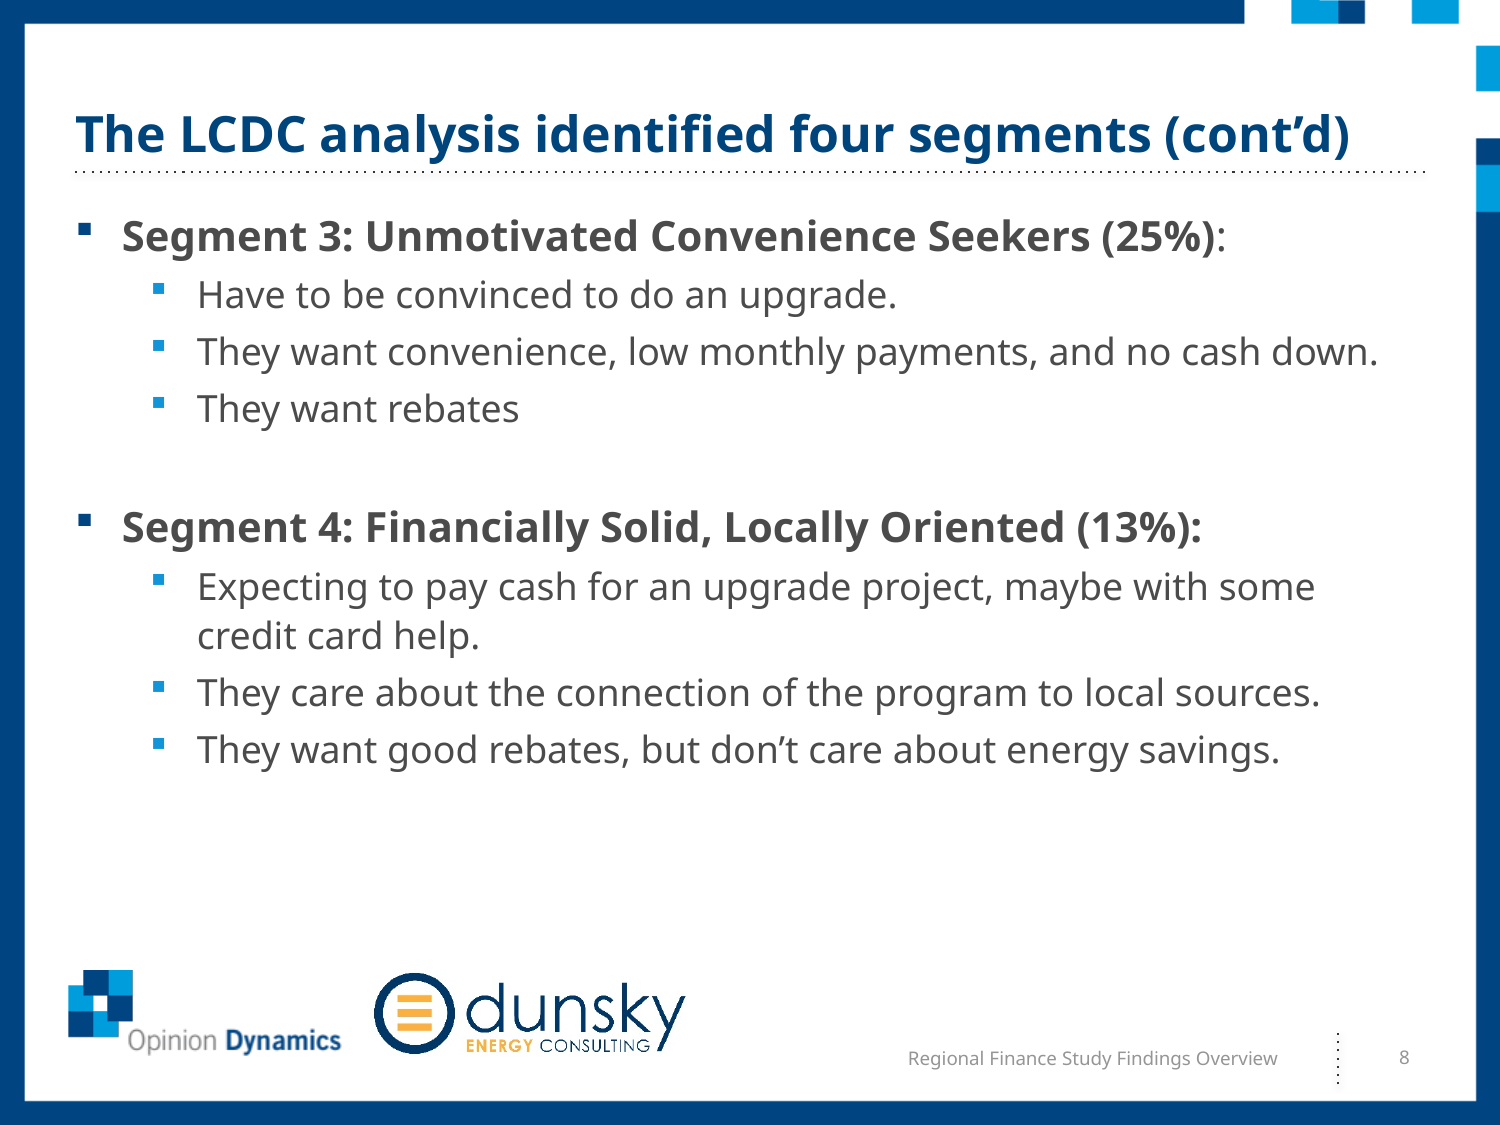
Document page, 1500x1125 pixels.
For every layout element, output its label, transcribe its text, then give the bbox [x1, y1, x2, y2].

list Segment 3: Unmotivated Convenience Seekers (25%): Have to be convinced to do an upgrade. They want convenience, low monthly payments, and no cash down. They want rebates Segment 4: Financially Solid, Locally Oriented (13%): Expecting to pay cash for an upgrade project, maybe with some credit card help. They care about the connection of the program to local sources. They want good rebates, but don’t care about energy savings. [75, 204, 1425, 943]
text_box [1025, 74, 1500, 563]
footer Regional Finance Study Findings Overview [810, 1031, 1293, 1084]
picture [369, 969, 690, 1057]
title The LCDC analysis identified four segments (cont’d) [75, 68, 1425, 163]
slide_number 8 [1356, 1031, 1425, 1086]
